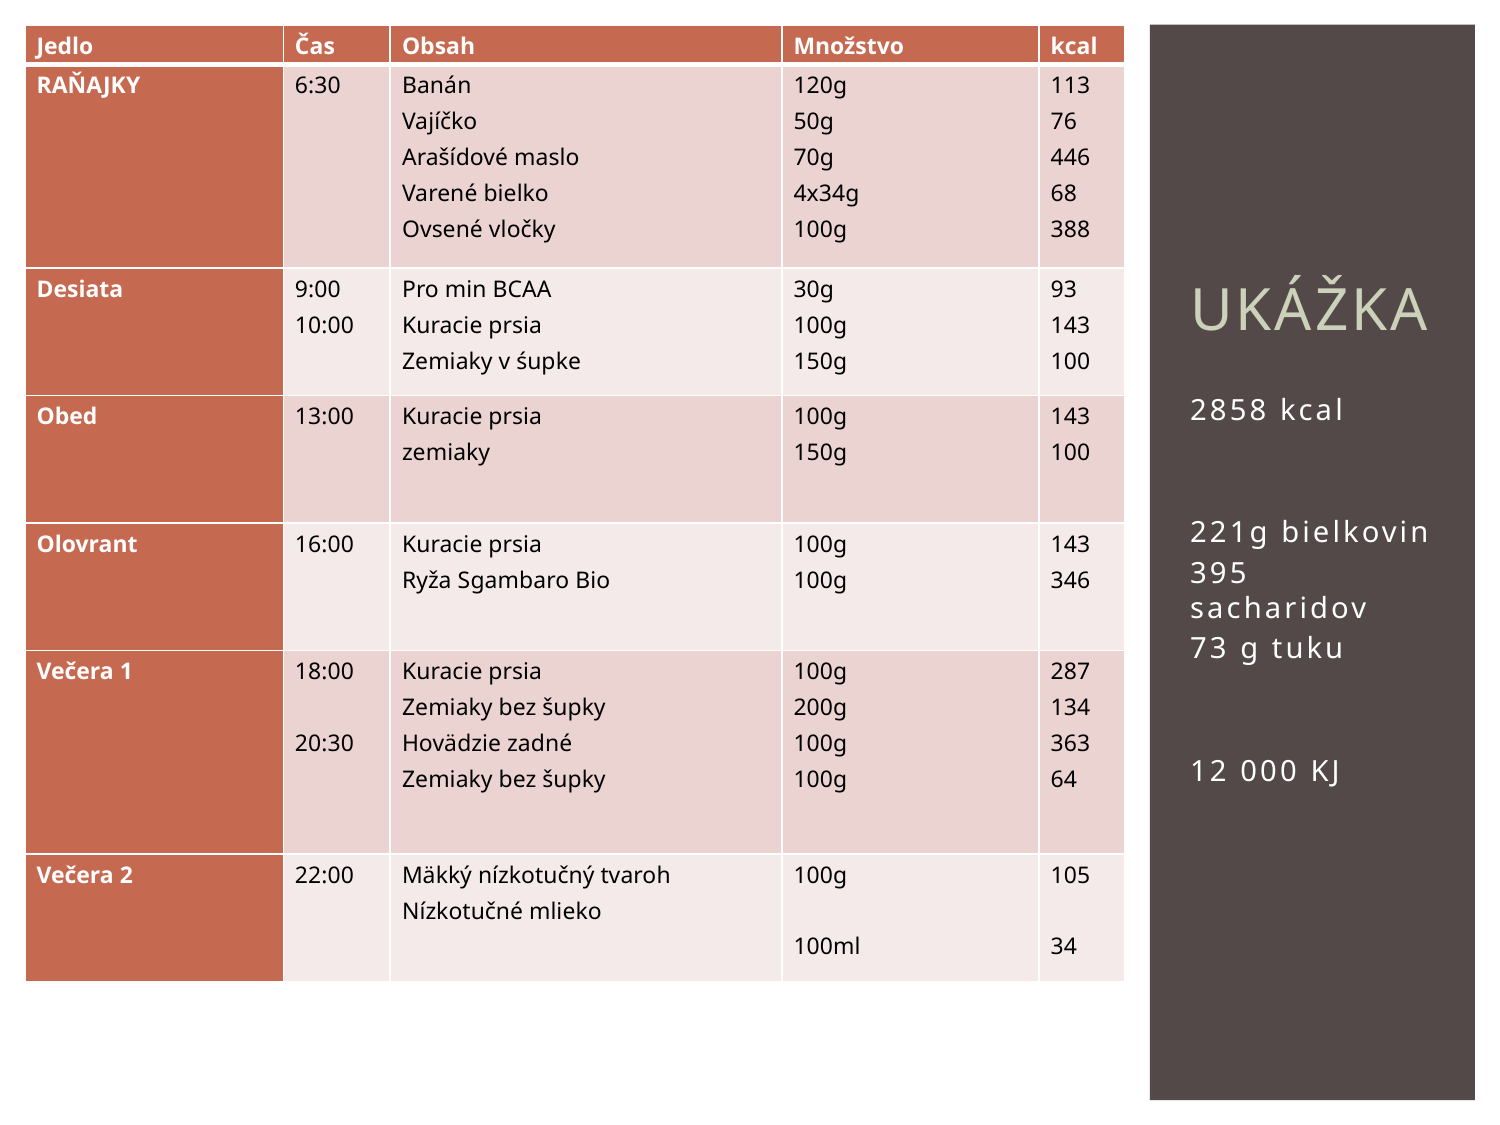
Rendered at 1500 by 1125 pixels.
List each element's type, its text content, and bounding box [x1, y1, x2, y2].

table_cell 30g 100g 150g [783, 269, 1038, 395]
table_header kcal [1040, 26, 1124, 62]
table_cell Mäkký nízkotučný tvaroh Nízkotučné mlieko [391, 855, 781, 981]
table_cell Kuracie prsia Zemiaky bez šupky Hovädzie zadné Zemiaky bez šupky [391, 651, 781, 853]
table_cell 100g 150g [783, 396, 1038, 522]
table_cell 100g 200g 100g 100g [783, 651, 1038, 853]
list 2858 kcal 221g bielkovin 395 sacharidov 73 g tuku 12 000 KJ [1175, 350, 1450, 838]
table_cell 143 100 [1040, 396, 1124, 522]
table_cell 287 134 363 64 [1040, 651, 1124, 853]
table_cell Olovrant [26, 524, 283, 650]
table_cell 105 34 [1040, 855, 1124, 981]
table_cell Desiata [26, 269, 283, 395]
table_cell Obed [26, 396, 283, 522]
table_cell 22:00 [284, 855, 389, 981]
table_cell 6:30 [284, 67, 389, 267]
table_cell 9:00 10:00 [284, 269, 389, 395]
table_cell 13:00 [284, 396, 389, 522]
table_cell Večera 2 [26, 855, 283, 981]
table_cell Banán Vajíčko Arašídové maslo Varené bielko Ovsené vločky [391, 67, 781, 267]
table_cell Pro min BCAA Kuracie prsia Zemiaky v śupke [391, 269, 781, 395]
table_cell 16:00 [284, 524, 389, 650]
table_cell RAŇAJKY [26, 67, 283, 267]
table_cell 100g 100ml [783, 855, 1038, 981]
table_cell 100g 100g [783, 524, 1038, 650]
table_cell Kuracie prsia zemiaky [391, 396, 781, 522]
table_cell 93 143 100 [1040, 269, 1124, 395]
title Ukážka [1175, 75, 1450, 350]
table_header Množstvo [783, 26, 1038, 62]
table_cell 113 76 446 68 388 [1040, 67, 1124, 267]
table_cell 143 346 [1040, 524, 1124, 650]
table_cell 120g 50g 70g 4x34g 100g [783, 67, 1038, 267]
table_cell 18:00 20:30 [284, 651, 389, 853]
table_header Čas [284, 26, 389, 62]
table_header Jedlo [26, 26, 283, 62]
table_cell Večera 1 [26, 651, 283, 853]
table_header Obsah [391, 26, 781, 62]
table_cell Kuracie prsia Ryža Sgambaro Bio [391, 524, 781, 650]
